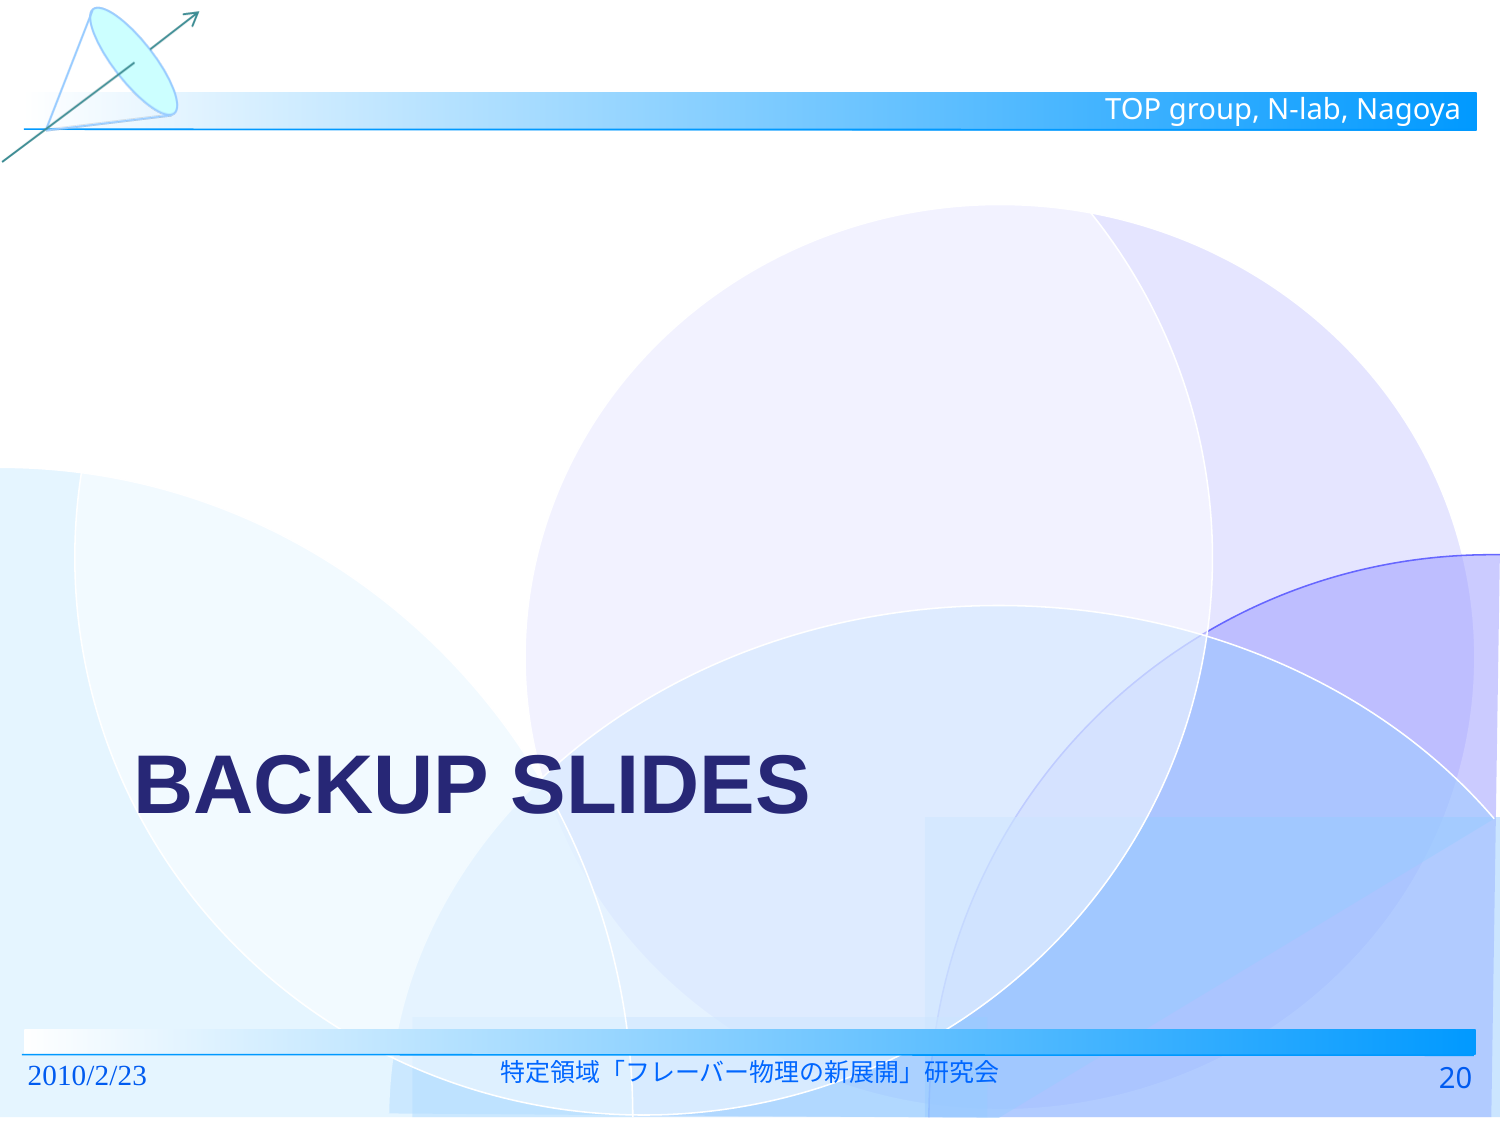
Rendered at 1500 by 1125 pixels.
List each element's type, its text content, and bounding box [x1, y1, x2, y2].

title Backup Slides [118, 722, 1394, 947]
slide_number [12, 1054, 326, 1125]
table_header LER [676, 1030, 681, 1054]
table_header LER [677, 92, 682, 128]
text_box 28mm [1108, 100, 1112, 127]
table_cell xy [591, 1030, 596, 1054]
slide_number 20 [1174, 1054, 1488, 1125]
footer 特定領域「フレーバー物理の新展開」研究会 [462, 1054, 1038, 1125]
picture [0, 0, 213, 164]
table_cell xy [592, 92, 597, 128]
